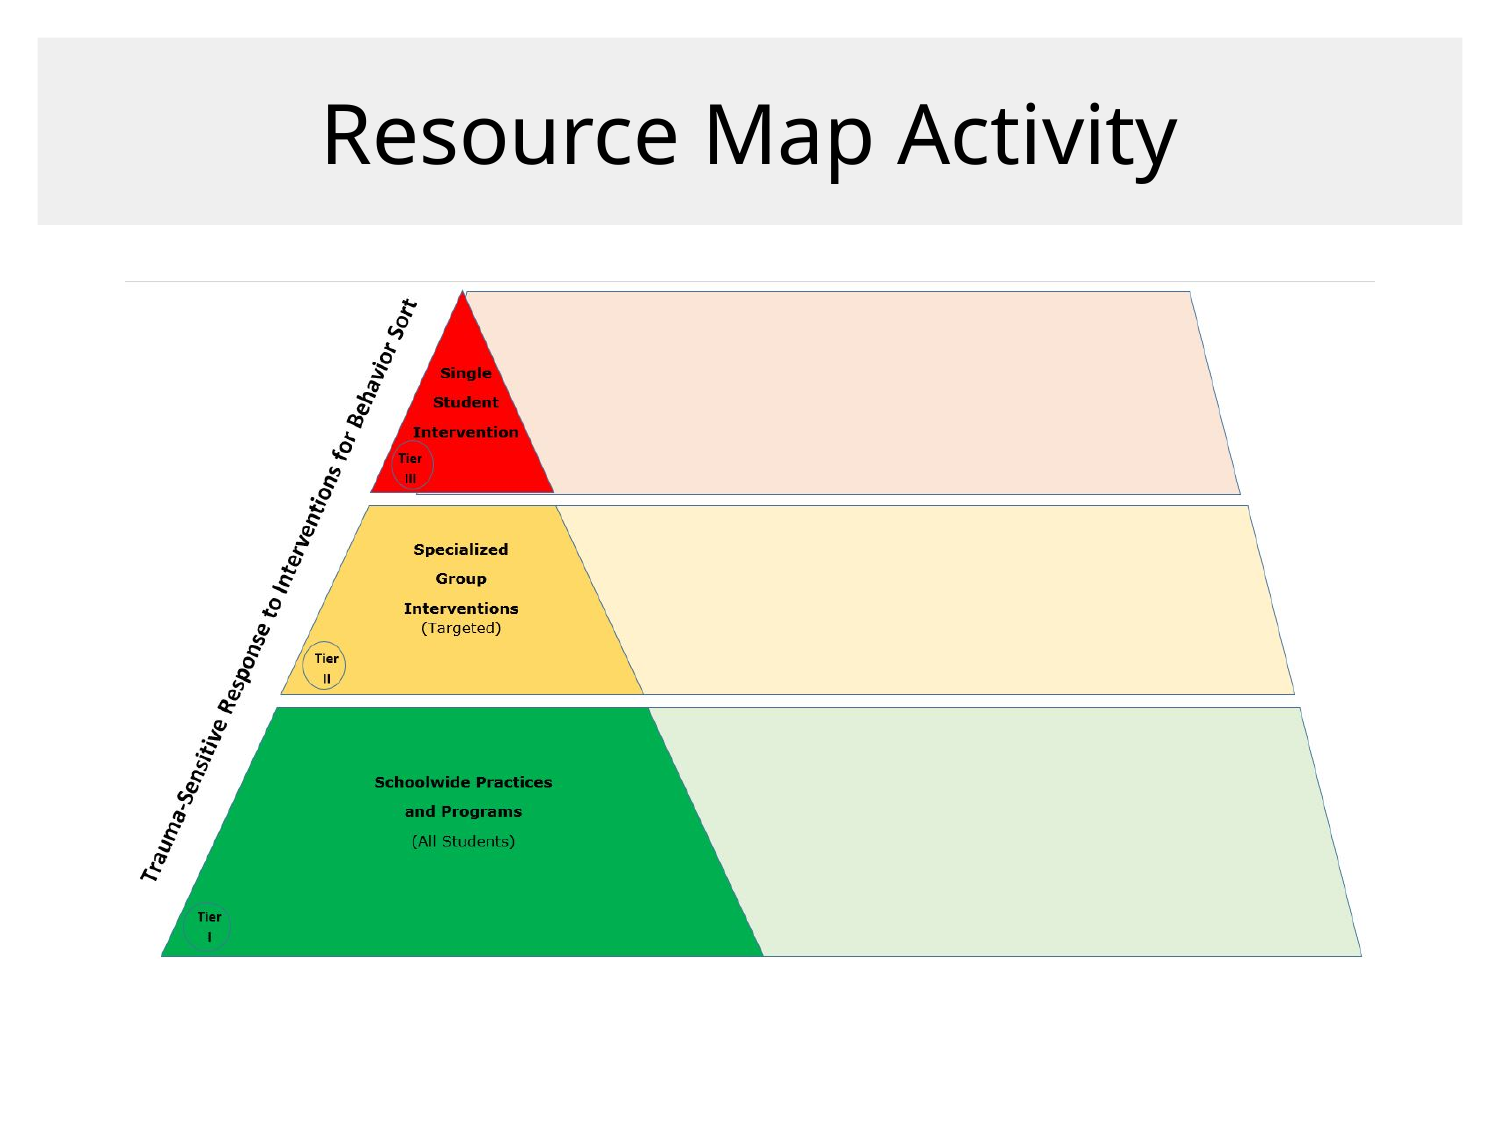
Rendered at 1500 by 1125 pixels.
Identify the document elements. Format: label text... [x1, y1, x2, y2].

title Resource Map Activity [36, 36, 1464, 227]
picture [125, 281, 1375, 966]
